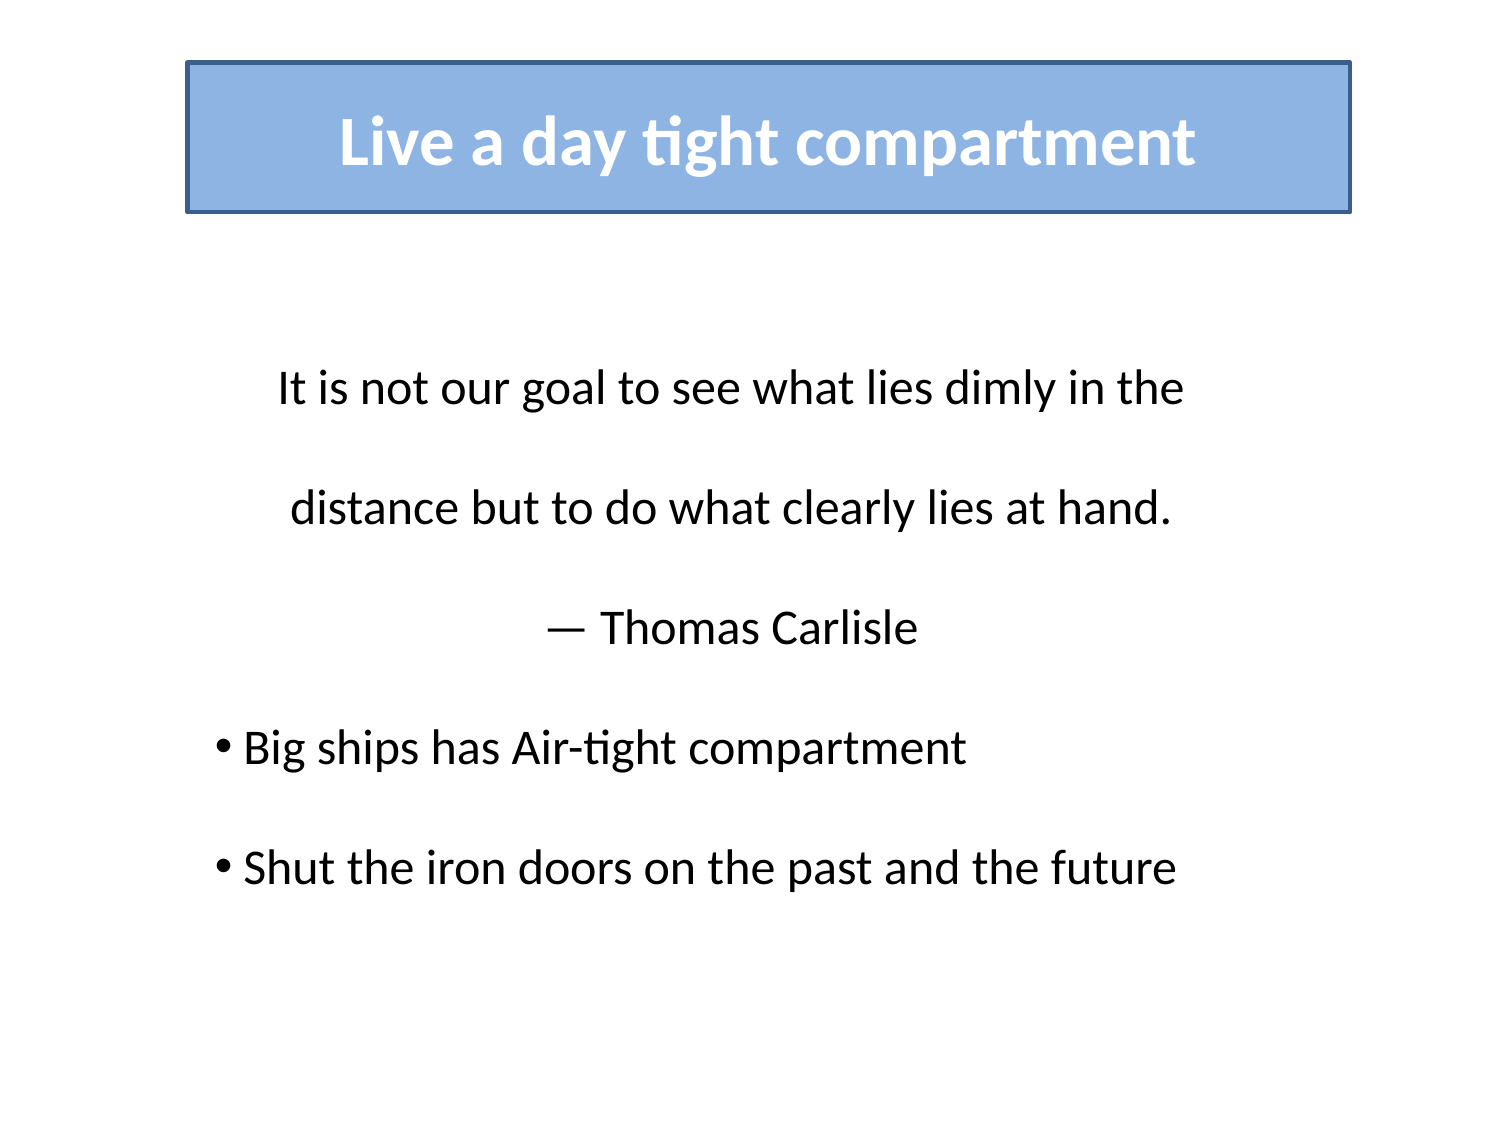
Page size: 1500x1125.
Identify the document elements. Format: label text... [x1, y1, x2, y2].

text_box It is not our goal to see what lies dimly in the distance but to do what clearly lies at hand. — Thomas Carlisle Big ships has Air-tight compartment Shut the iron doors on the past and the future [199, 287, 1263, 963]
text_box Live a day tight compartment [185, 60, 1352, 214]
